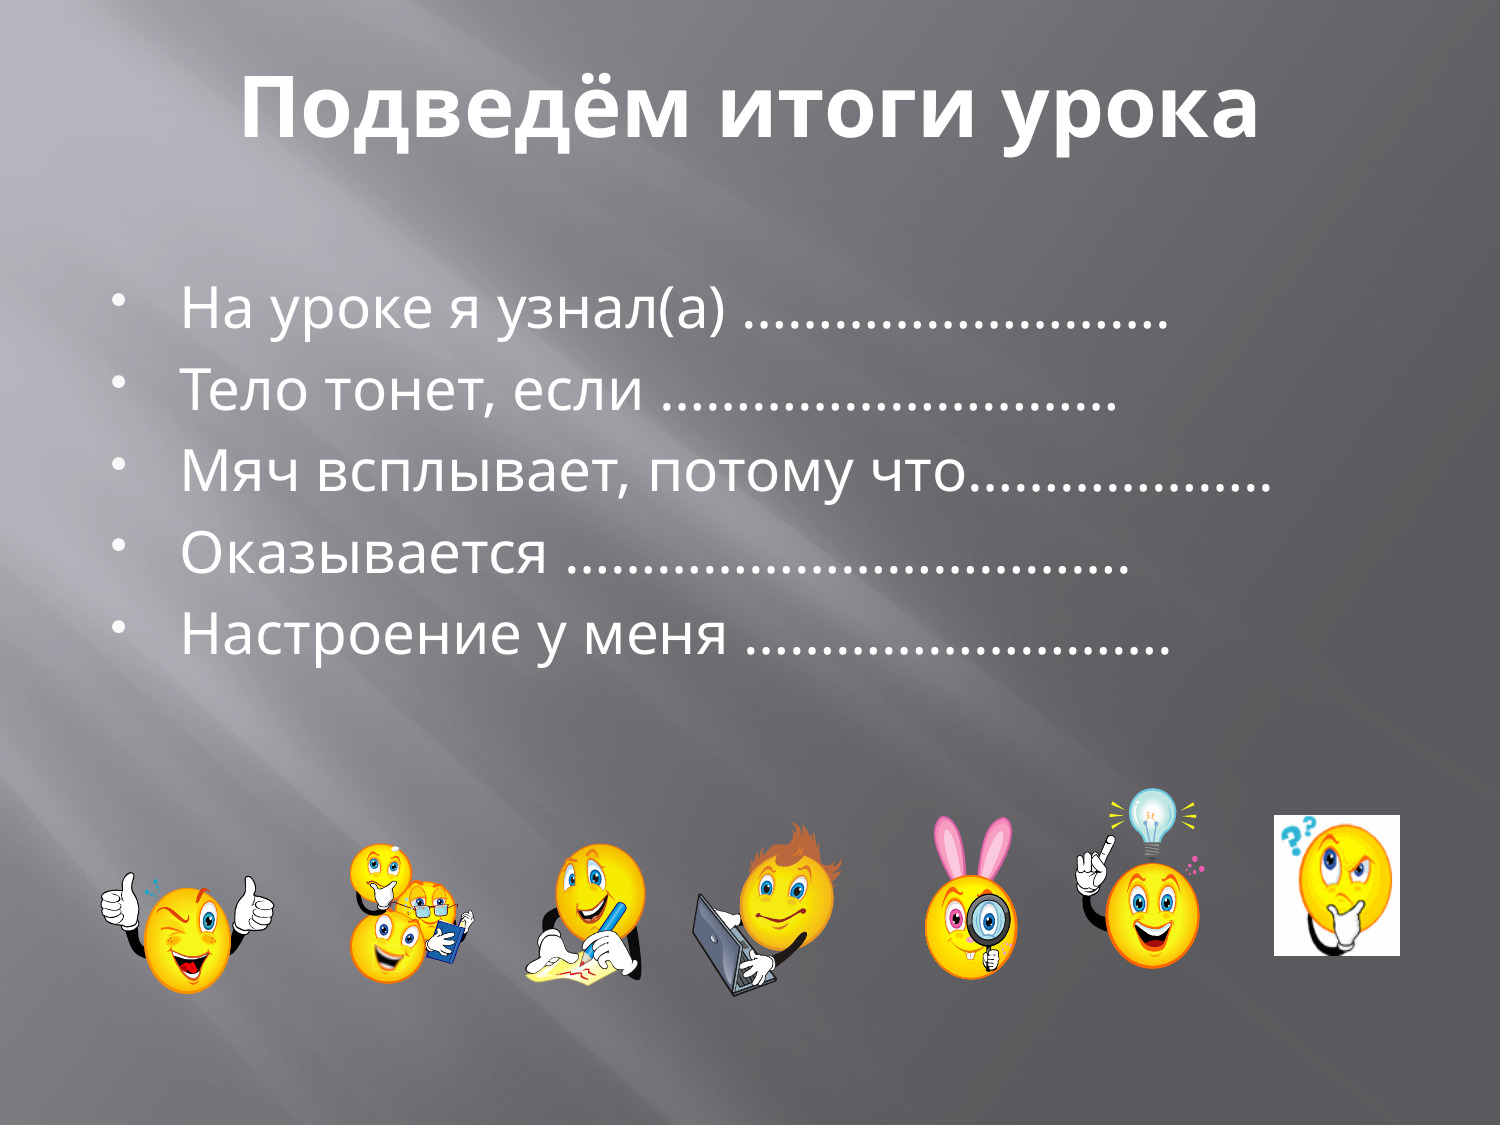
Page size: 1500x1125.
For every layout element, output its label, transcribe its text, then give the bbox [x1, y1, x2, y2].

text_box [99, 787, 1400, 1001]
title Подведём итоги урока [75, 45, 1425, 233]
list На уроке я узнал(а) ………………………. Тело тонет, если ………………………… Мяч всплывает, потому что……………….. Оказывается ………………………………. Настроение у меня ………………………. [74, 262, 1426, 1036]
